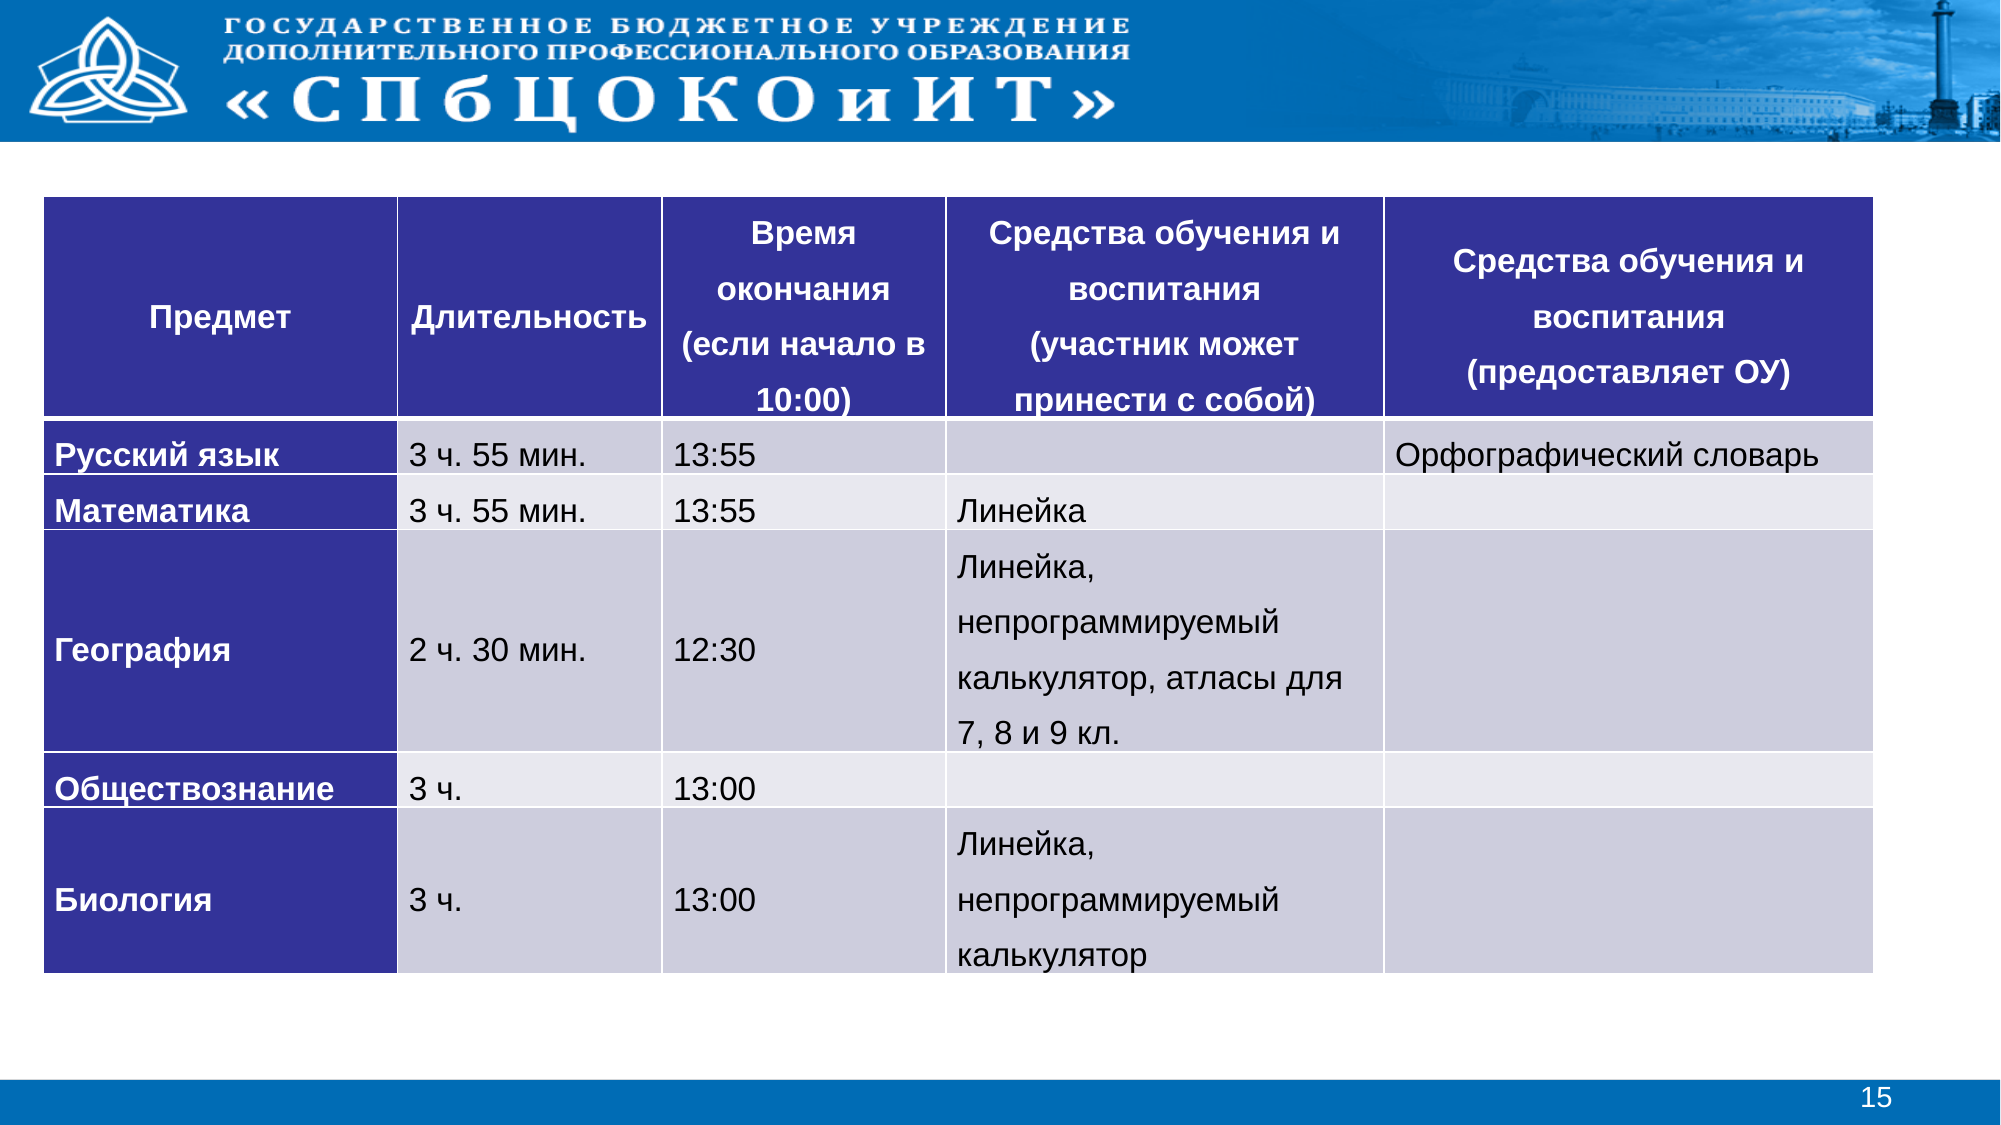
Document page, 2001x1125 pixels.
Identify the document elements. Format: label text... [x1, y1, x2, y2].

table_cell 3 ч. 55 мин. [398, 475, 661, 529]
picture [0, 0, 2001, 1125]
table_cell [1385, 530, 1873, 751]
table_cell 13:00 [663, 808, 945, 973]
table_cell Обществознание [44, 753, 397, 806]
table_header Средства обучения и воспитания (участник может принести с собой) [947, 197, 1383, 416]
slide_number 15 [1440, 1070, 1908, 1125]
table_cell [1385, 808, 1873, 973]
table_cell [1385, 753, 1873, 806]
table_cell Линейка, непрограммируемый калькулятор, атласы для 7, 8 и 9 кл. [947, 530, 1383, 751]
table_cell 3 ч. [398, 808, 661, 973]
table_cell [947, 753, 1383, 806]
table_cell 12:30 [663, 530, 945, 751]
table_cell Линейка, непрограммируемый калькулятор [947, 808, 1383, 973]
table_cell География [44, 530, 397, 751]
table_cell 3 ч. 55 мин. [398, 421, 661, 473]
table_cell Линейка [947, 475, 1383, 529]
table_cell [947, 421, 1383, 473]
table_header Время окончания (если начало в 10:00) [663, 197, 945, 416]
table_cell Орфографический словарь [1385, 421, 1873, 473]
table_cell 13:55 [663, 475, 945, 529]
table_cell Биология [44, 808, 397, 973]
table_cell [1385, 475, 1873, 529]
table_header Длительность [398, 197, 661, 416]
table_cell 13:00 [663, 753, 945, 806]
table_cell 3 ч. [398, 753, 661, 806]
table_cell Русский язык [44, 421, 397, 473]
table_cell Математика [44, 475, 397, 529]
table_header Средства обучения и воспитания (предоставляет ОУ) [1385, 197, 1873, 416]
table_header Предмет [44, 197, 397, 416]
table_cell 13:55 [663, 421, 945, 473]
table_cell 2 ч. 30 мин. [398, 530, 661, 751]
